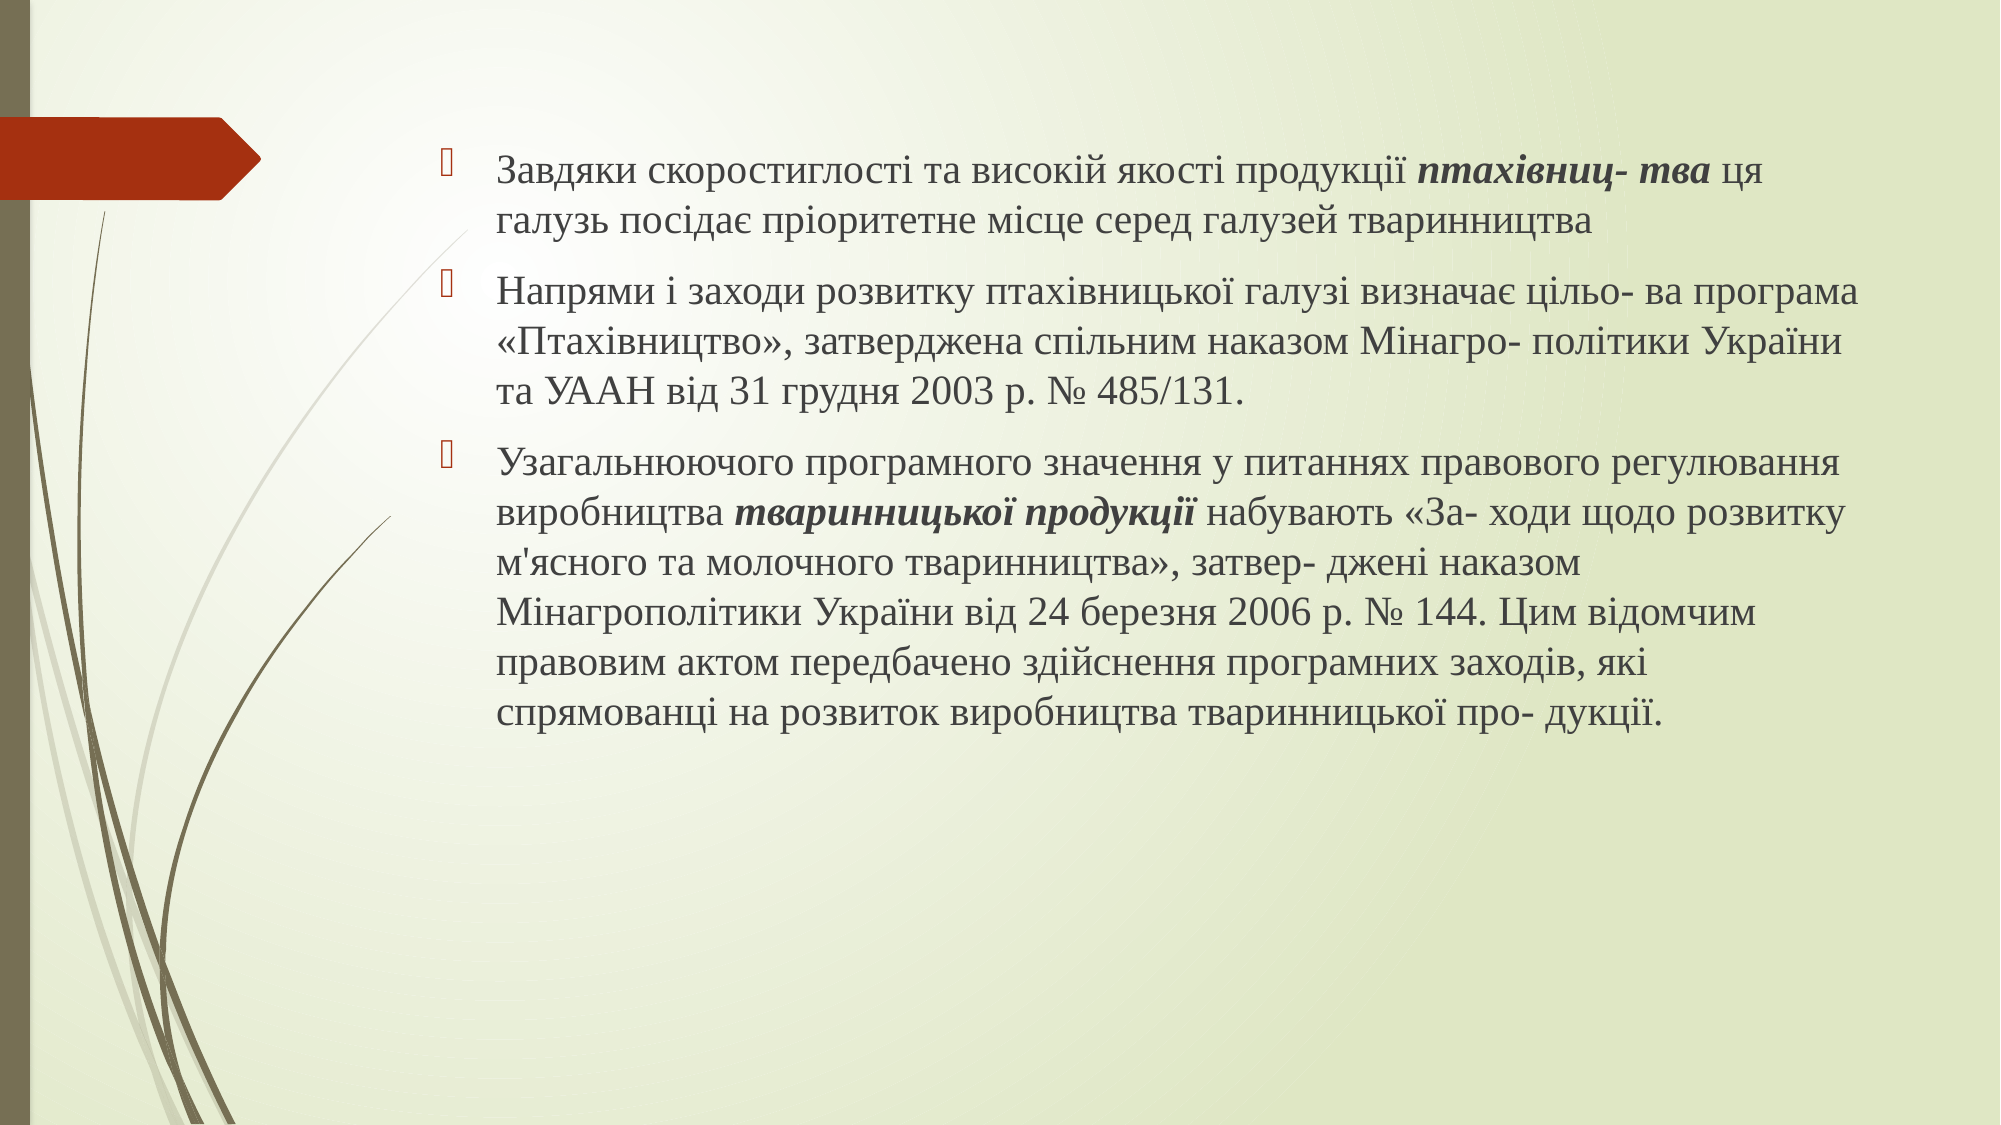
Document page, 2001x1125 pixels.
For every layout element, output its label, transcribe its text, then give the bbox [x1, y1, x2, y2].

list Завдяки скоростиглості та високій якості продукції птахівниц- тва ця галузь посідає пріоритетне місце серед галузей тваринництва Напрями і заходи розвитку птахівницької галузі визначає цільо- ва програма «Птахівництво», затверджена спільним наказом Мінагро- політики України та УААН від 31 грудня 2003 р. № 485/131. Узагальнюючого програмного значення у питаннях правового регулювання виробництва тваринницької продукції набувають «За- ходи щодо розвитку м'ясного та молочного тваринництва», затвер- джені наказом Мінагрополітики України від 24 березня 2006 р. № 144. Цим відомчим правовим актом передбачено здійснення програмних заходів, які спрямованці на розвиток виробництва тваринницької про- дукції. [424, 134, 1888, 970]
